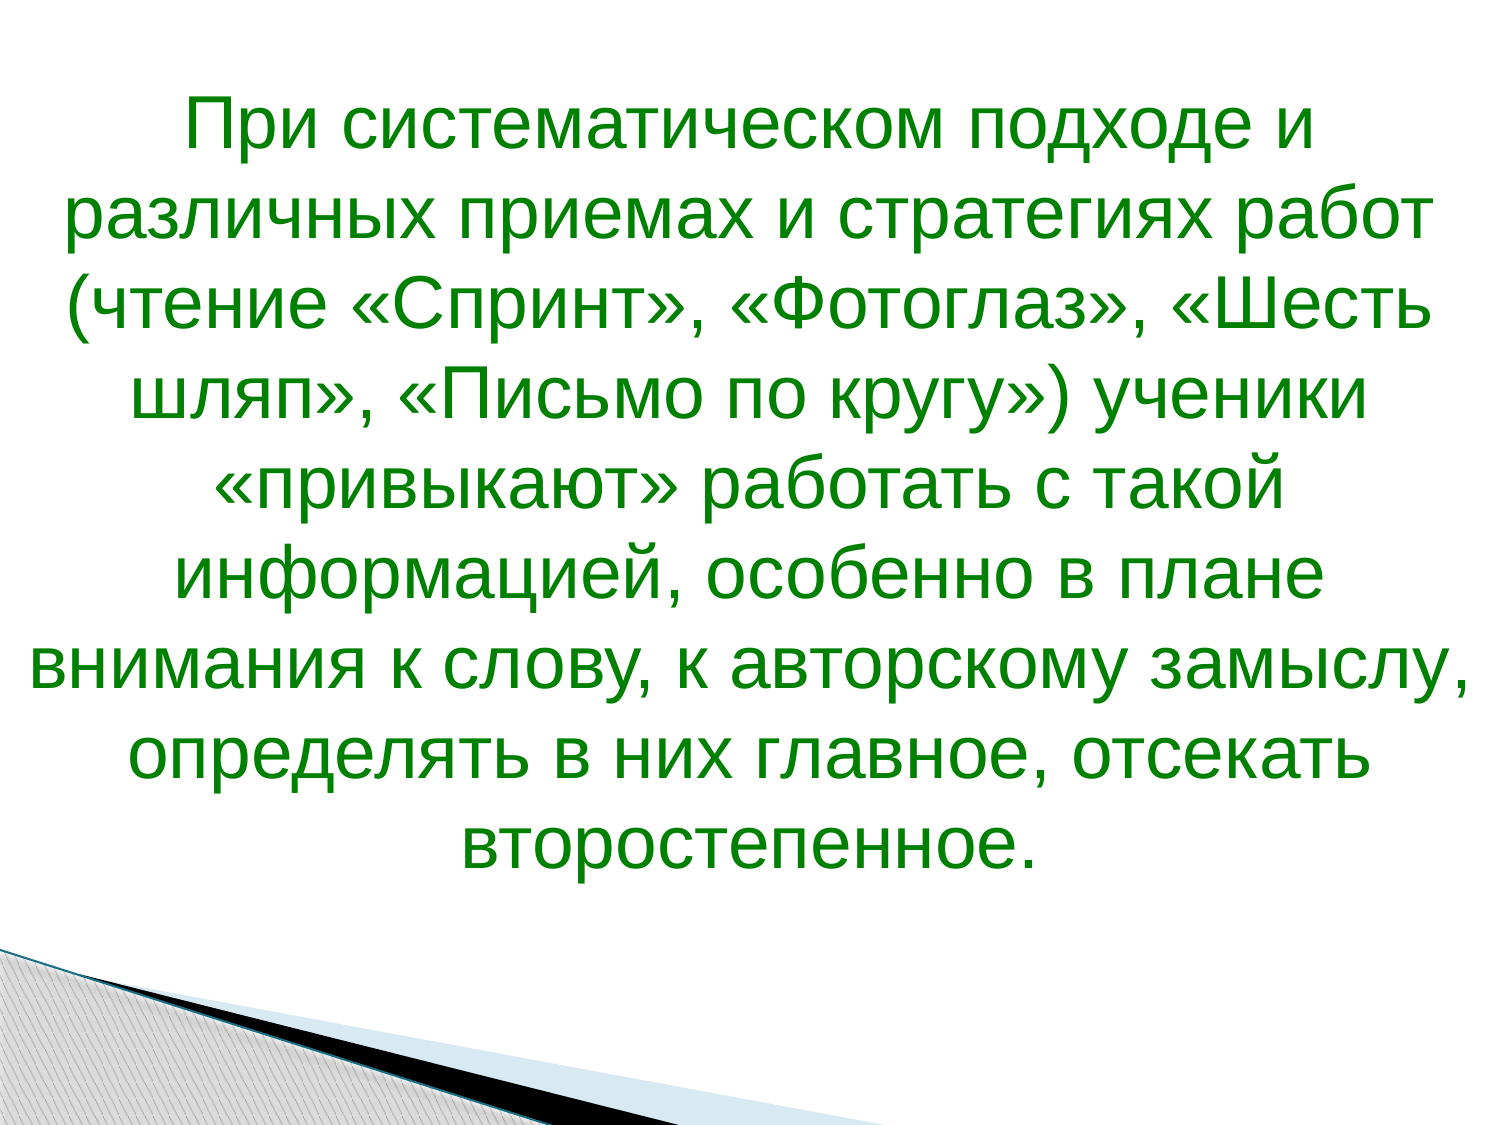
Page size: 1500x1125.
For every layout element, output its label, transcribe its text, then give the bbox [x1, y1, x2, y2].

text_box При систематическом подходе и различных приемах и стратегиях работ (чтение «Спринт», «Фотоглаз», «Шесть шляп», «Письмо по кругу») ученики «привыкают» работать с такой информацией, особенно в плане внимания к слову, к авторскому замыслу, определять в них главное, отсекать второстепенное. [0, 66, 1500, 892]
